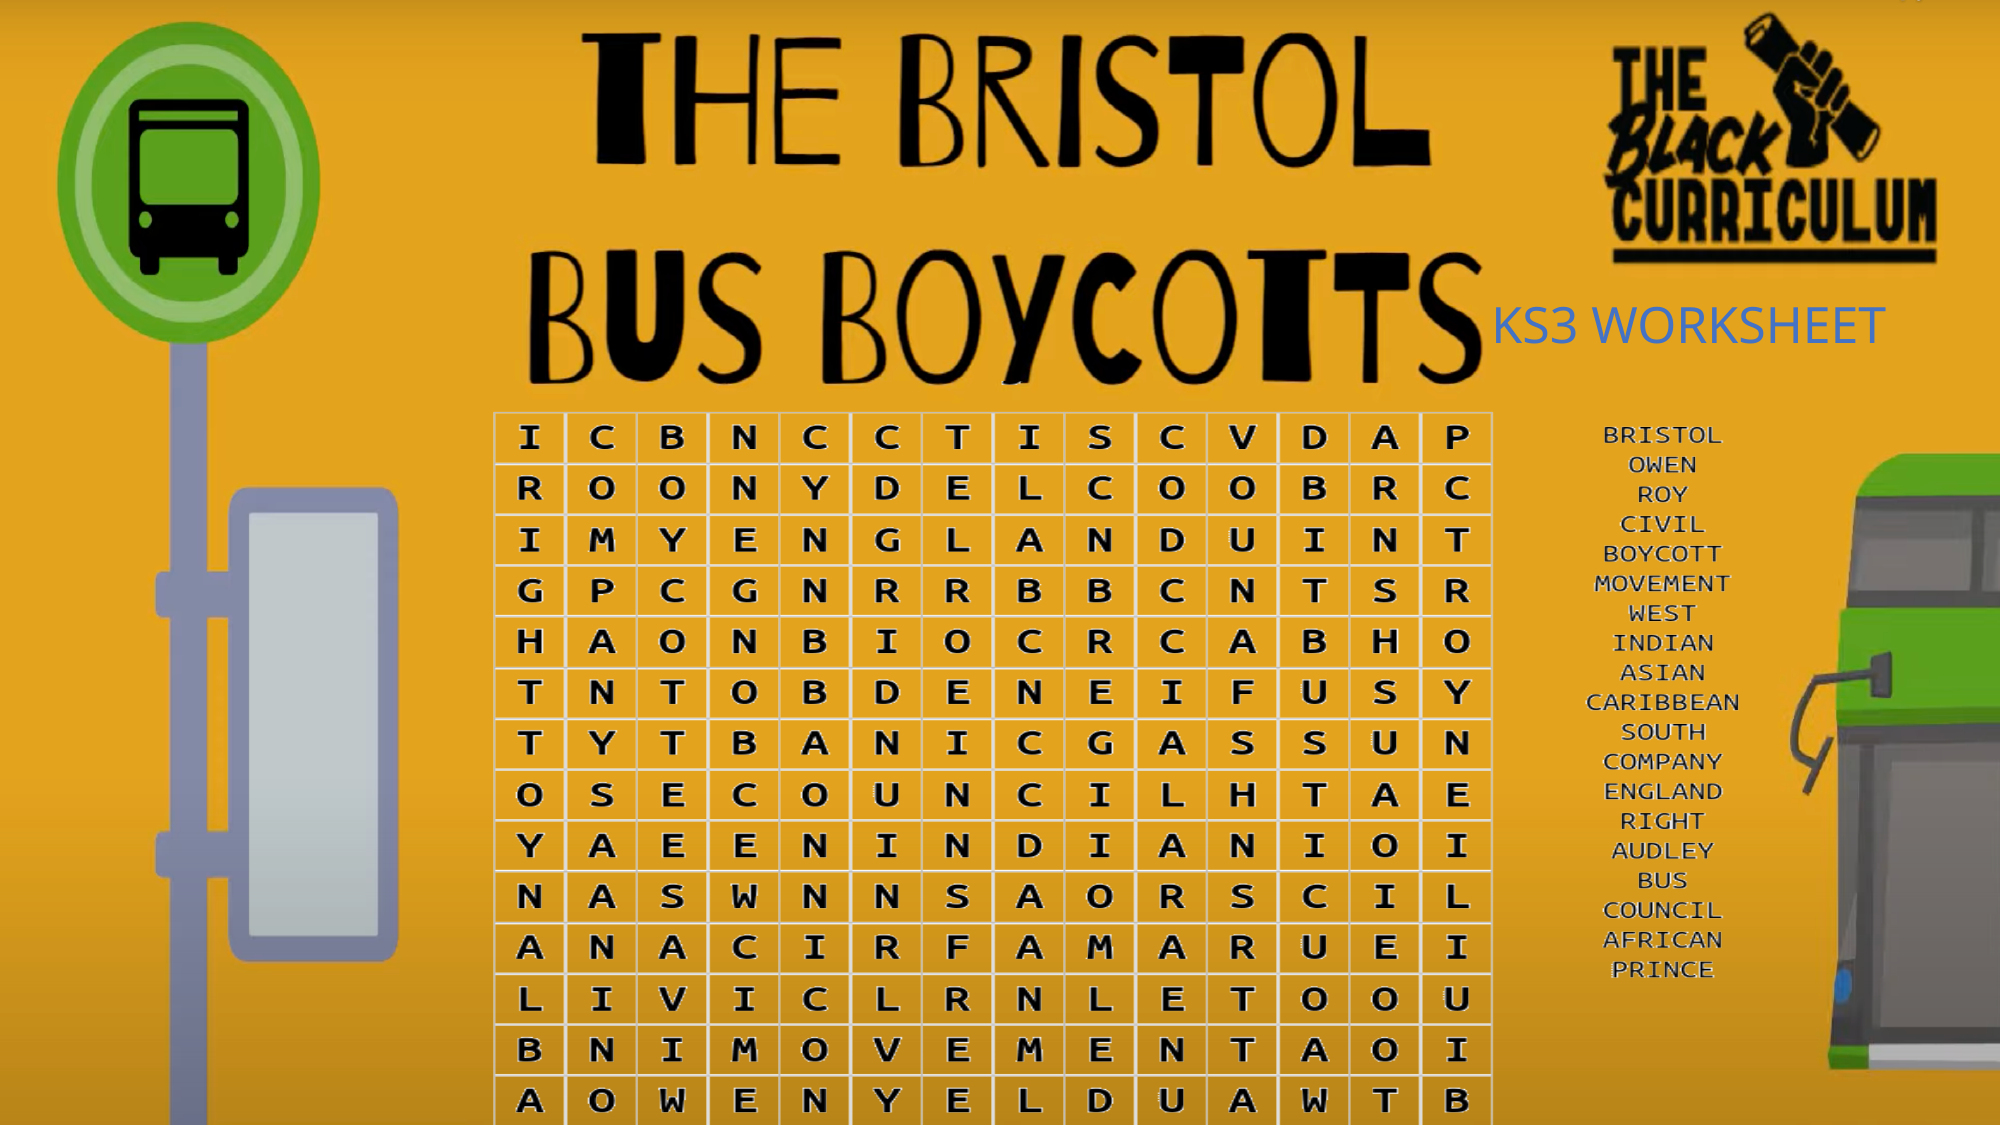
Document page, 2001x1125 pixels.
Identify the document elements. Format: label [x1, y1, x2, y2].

list [0, 0, 2000, 1125]
picture [444, 381, 1820, 1125]
